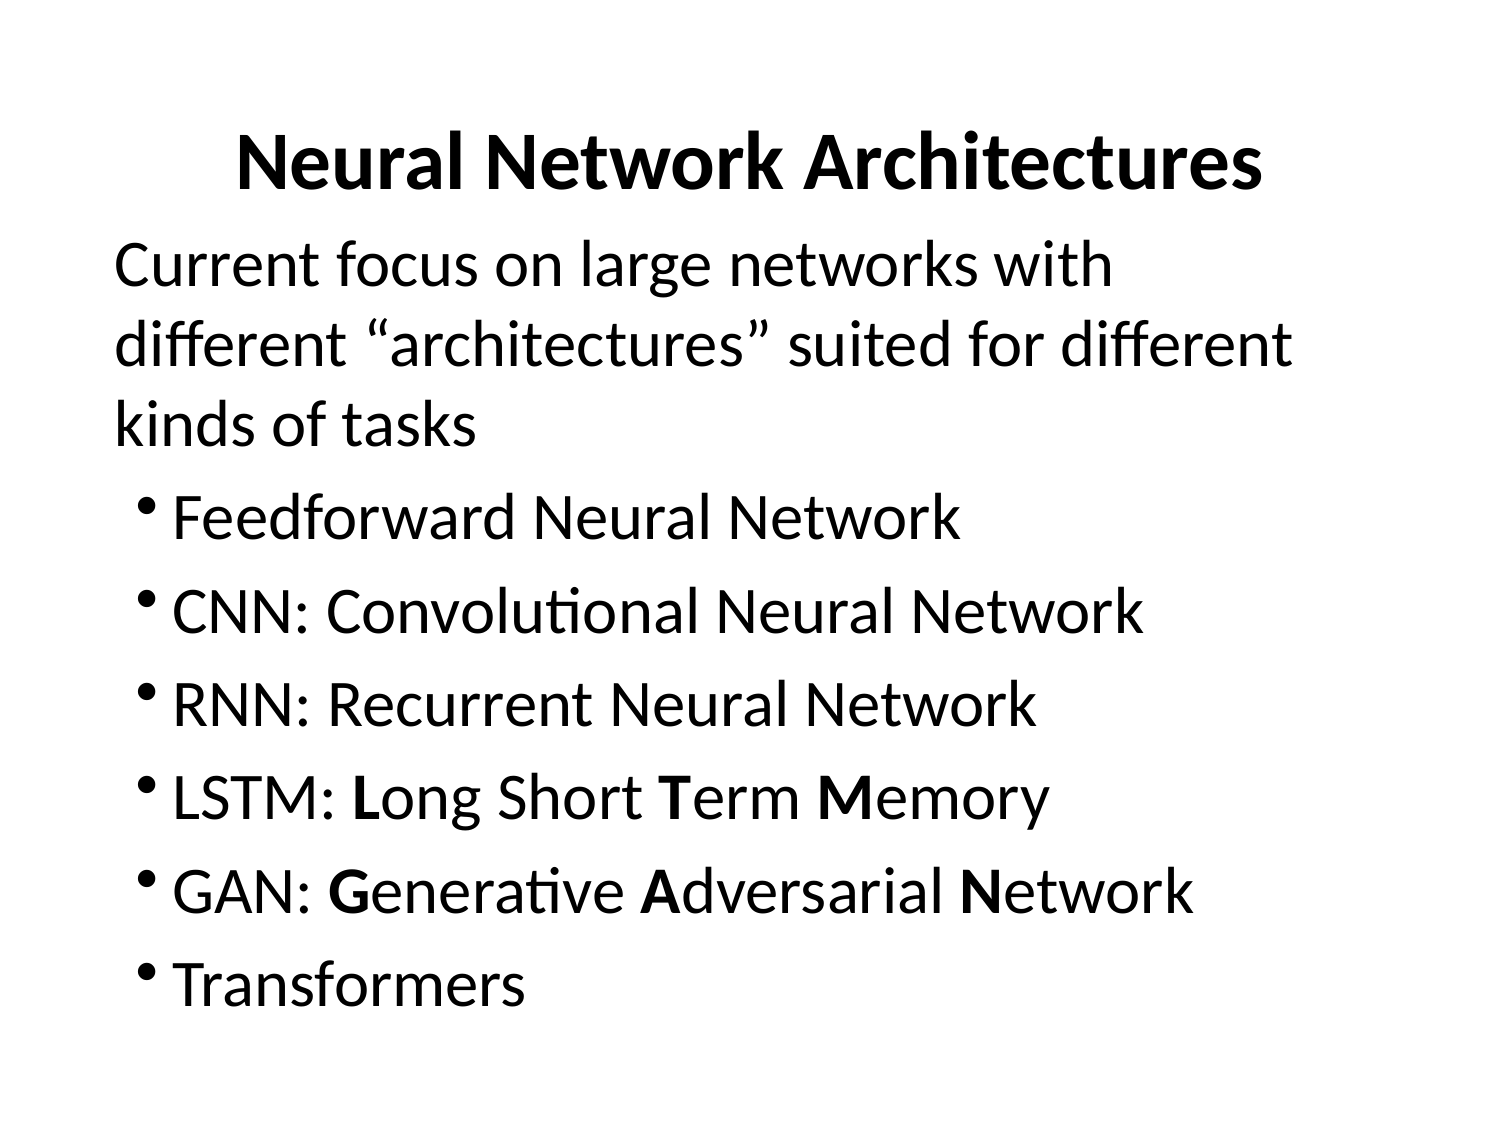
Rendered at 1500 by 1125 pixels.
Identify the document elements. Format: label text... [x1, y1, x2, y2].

list Current focus on large networks with different “architectures” suited for different kinds of tasks Feedforward Neural Network CNN: Convolutional Neural Network RNN: Recurrent Neural Network LSTM: Long Short Term Memory GAN: Generative Adversarial Network Transformers [99, 212, 1375, 1100]
title Neural Network Architectures [112, 62, 1388, 250]
